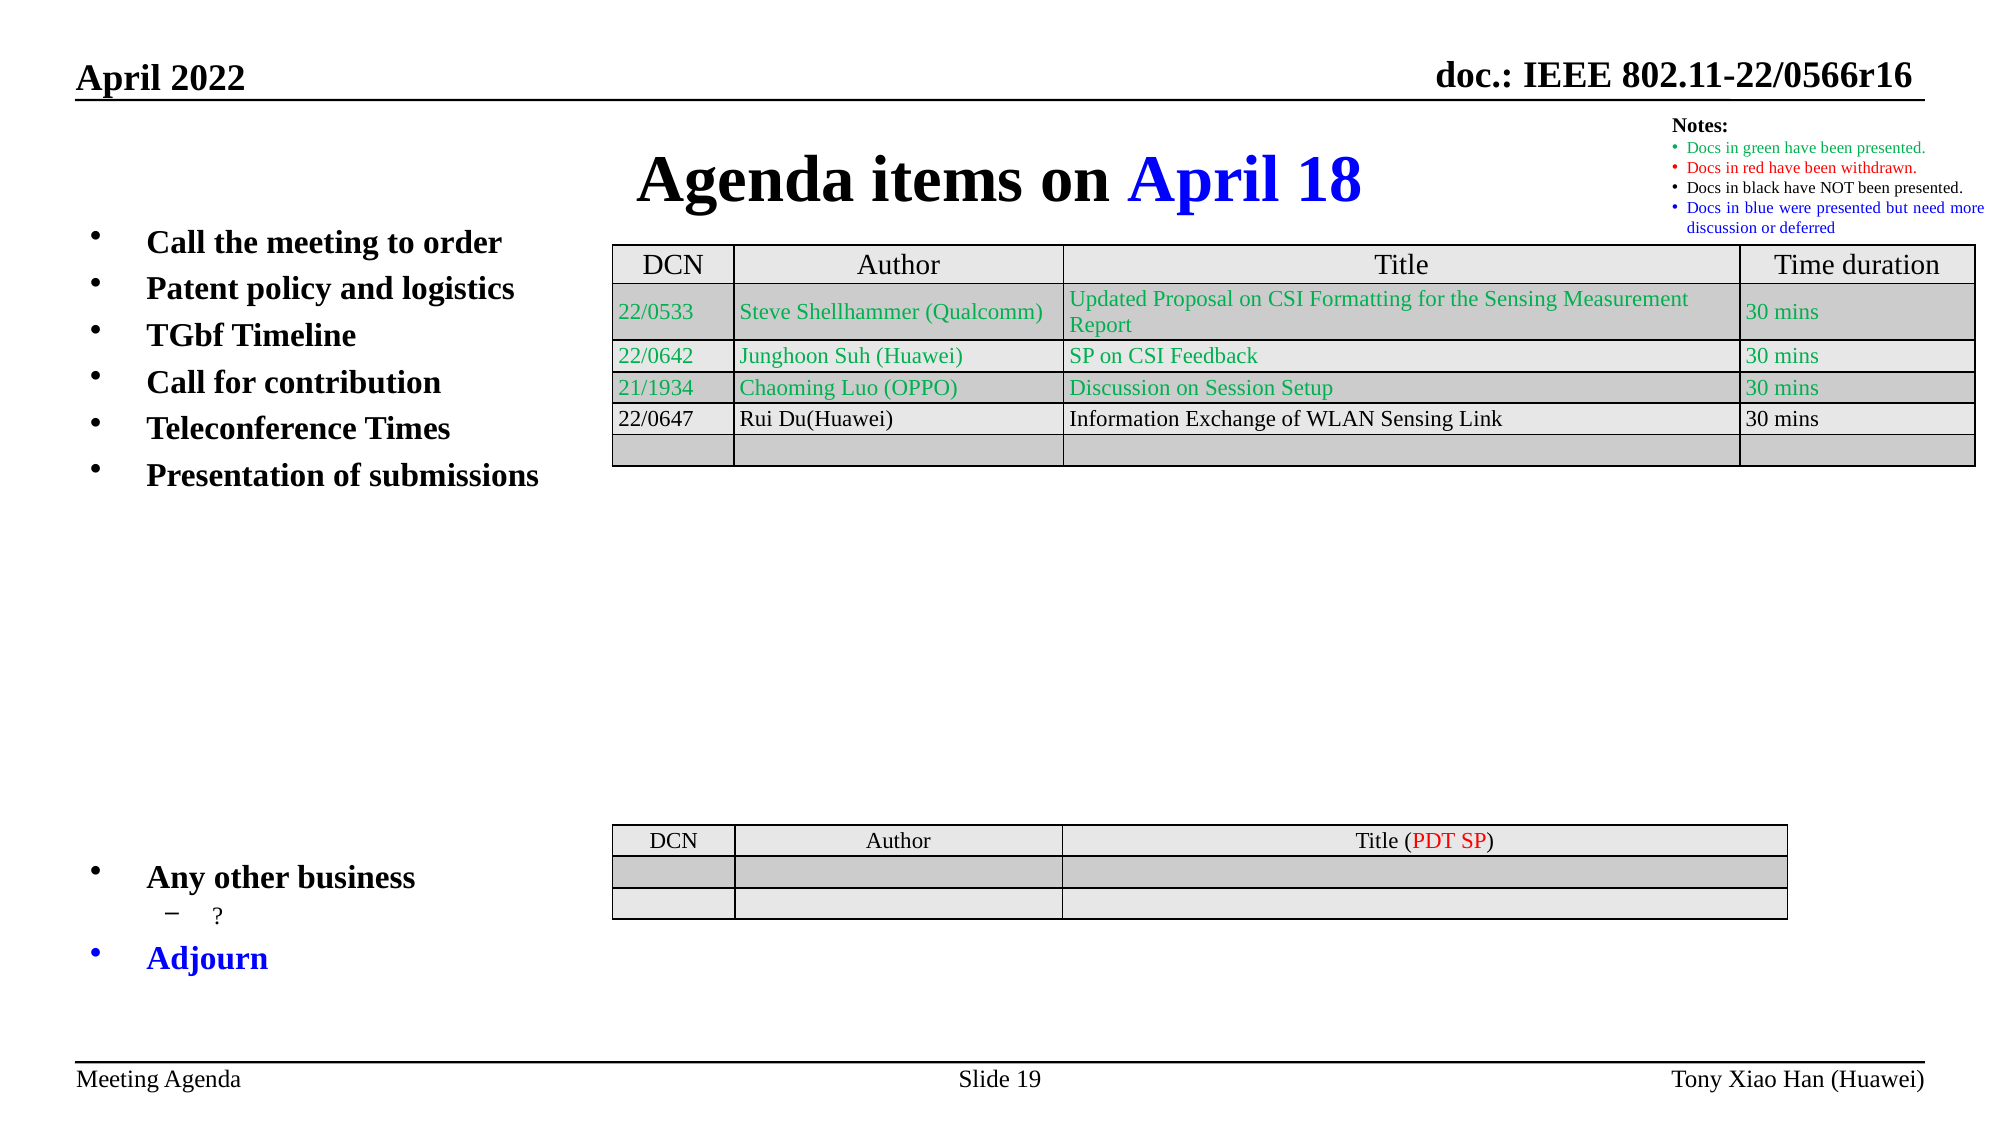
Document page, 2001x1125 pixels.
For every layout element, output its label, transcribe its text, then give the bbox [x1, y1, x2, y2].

table_cell Steve Shellhammer (Qualcomm) [735, 284, 1063, 339]
table_header Author [736, 826, 1062, 855]
table_cell 30 mins [1741, 284, 1974, 339]
table_cell [1741, 435, 1974, 465]
text_box Agenda items on April 18 [362, 87, 1638, 212]
table_cell 22/0647 [613, 404, 733, 434]
table_header Time duration [1741, 246, 1974, 283]
table_header Title (PDT SP) [1063, 826, 1787, 855]
table_cell Chaoming Luo (OPPO) [735, 373, 1063, 402]
table_cell Discussion on Session Setup [1064, 373, 1739, 402]
table_cell Junghoon Suh (Huawei) [735, 341, 1063, 371]
table_cell [613, 889, 734, 918]
table_cell [1064, 435, 1739, 465]
table_cell [613, 857, 734, 887]
text_box Call the meeting to order Patent policy and logistics TGbf Timeline Call for contribution Teleconference Times Presentation of submissions Any other business ? Adjourn [75, 212, 1925, 1058]
table_cell [1063, 889, 1787, 918]
text_box Notes: Docs in green have been presented. Docs in red have been withdrawn. Docs in black have NOT been presented. Docs in blue were presented but need more discussion or deferred [1657, 104, 2000, 246]
table_cell Information Exchange of WLAN Sensing Link [1064, 404, 1739, 434]
table_cell [735, 435, 1063, 465]
table_cell [736, 857, 1062, 887]
table_cell [613, 435, 733, 465]
table_cell [1063, 857, 1787, 887]
table_header Title [1064, 246, 1739, 283]
table_cell Rui Du(Huawei) [735, 404, 1063, 434]
table_cell 22/0642 [613, 341, 733, 371]
table_cell 22/0533 [613, 284, 733, 339]
table_cell [736, 889, 1062, 918]
table_header DCN [613, 826, 734, 855]
table_cell Updated Proposal on CSI Formatting for the Sensing Measurement Report [1064, 284, 1739, 339]
table_header DCN [613, 246, 733, 283]
table_cell 30 mins [1741, 404, 1974, 434]
table_cell 21/1934 [613, 373, 733, 402]
table_cell SP on CSI Feedback [1064, 341, 1739, 371]
table_cell 30 mins [1741, 341, 1974, 371]
table_header Author [735, 246, 1063, 283]
table_cell 30 mins [1741, 373, 1974, 402]
